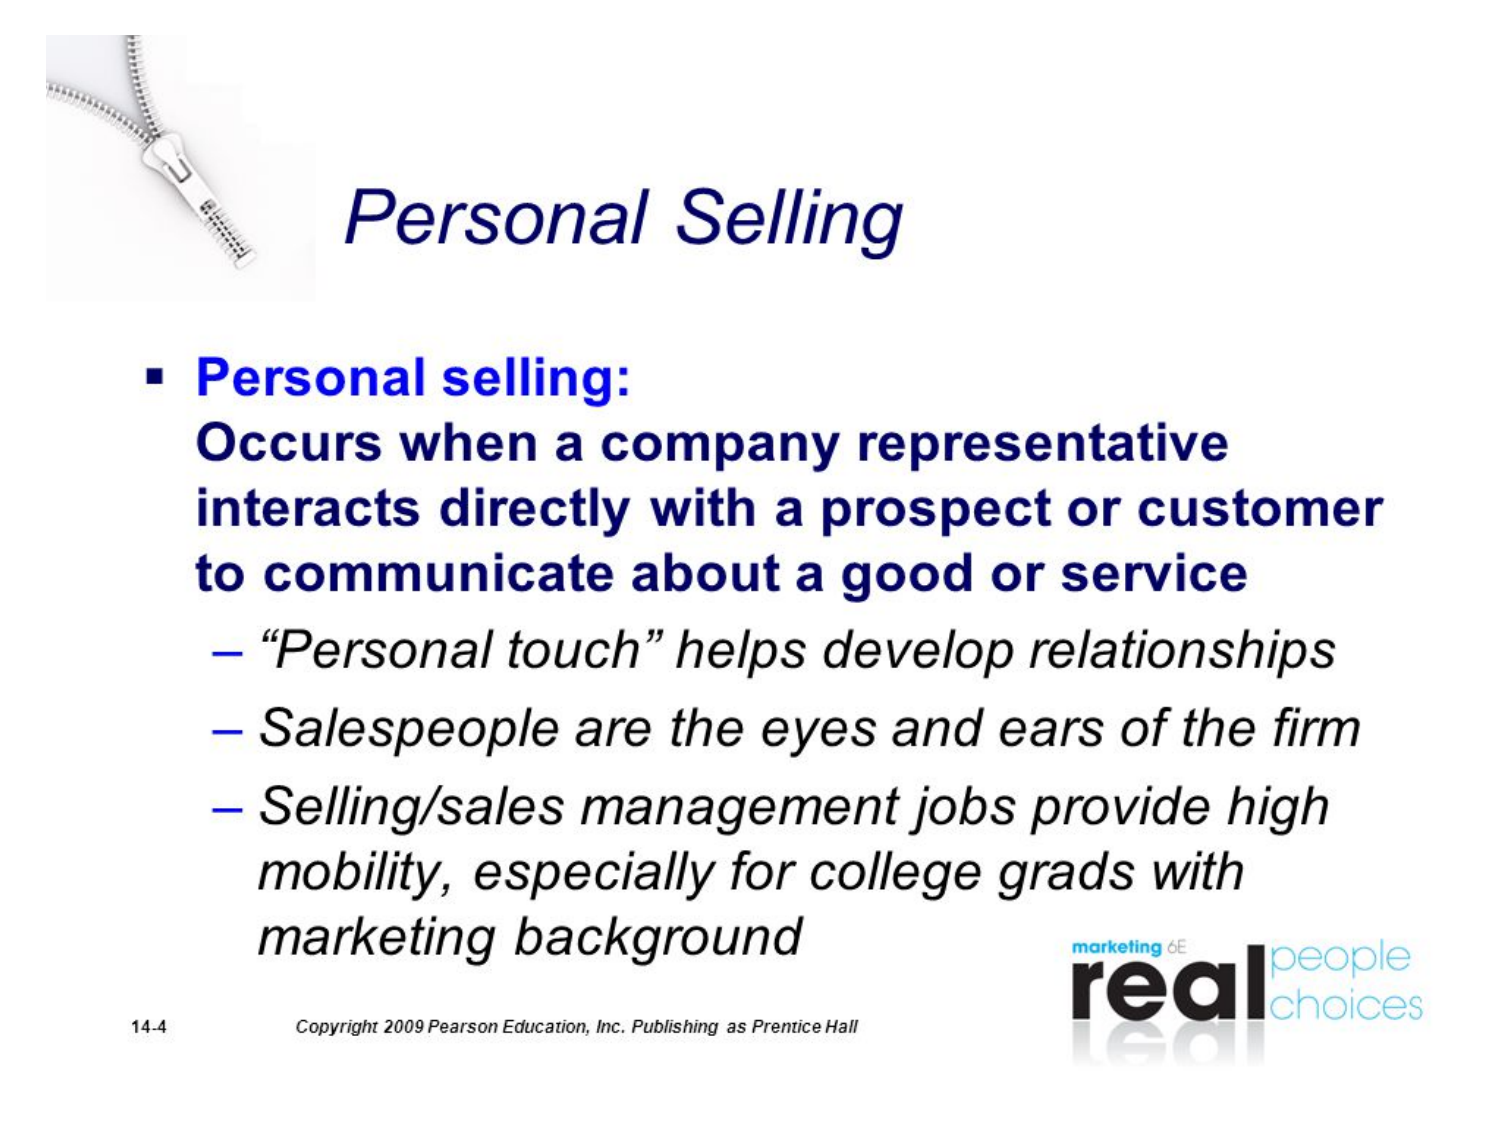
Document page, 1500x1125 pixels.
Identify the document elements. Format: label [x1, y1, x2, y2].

list [46, 34, 1454, 1079]
